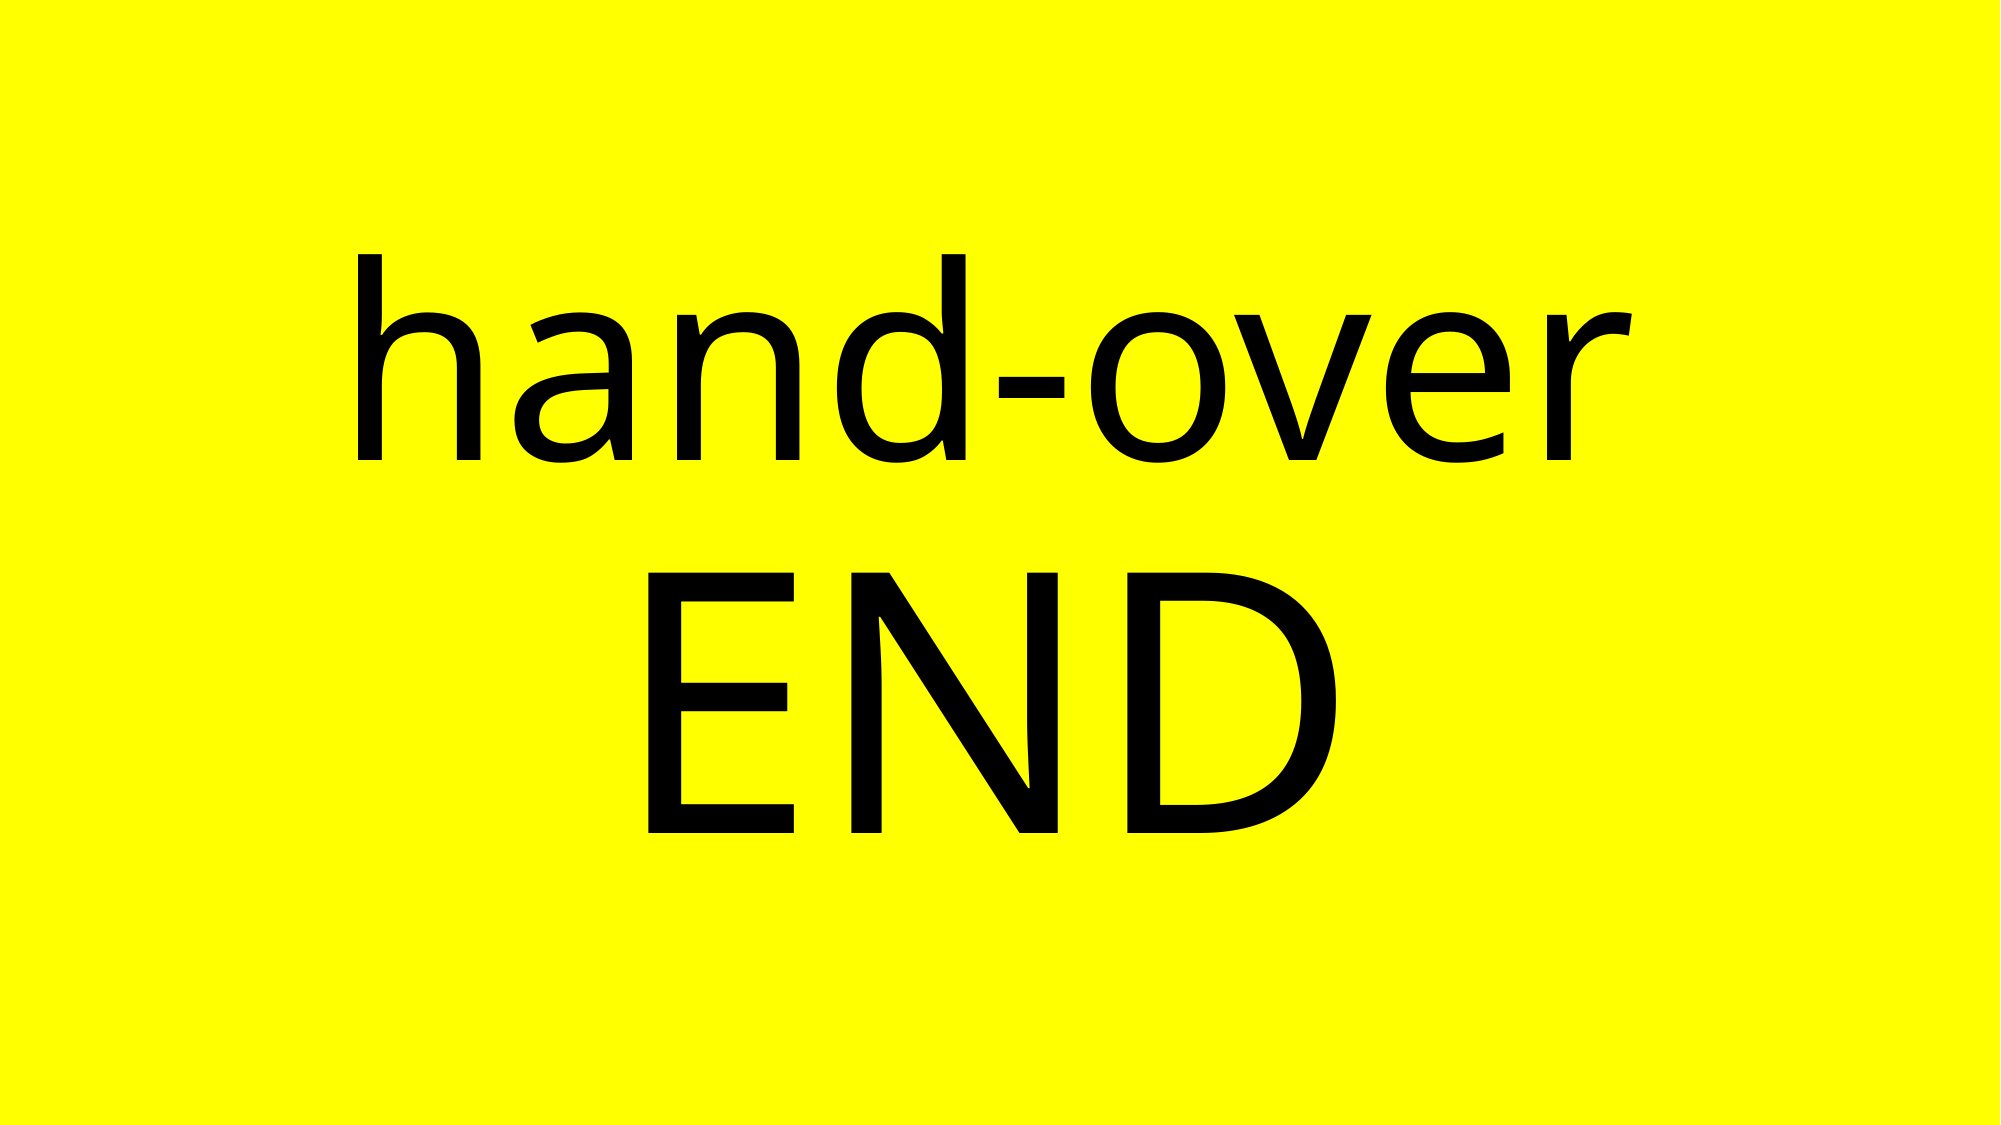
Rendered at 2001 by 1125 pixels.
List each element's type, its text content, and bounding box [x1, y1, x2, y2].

title hand-over END [123, 112, 1849, 1027]
